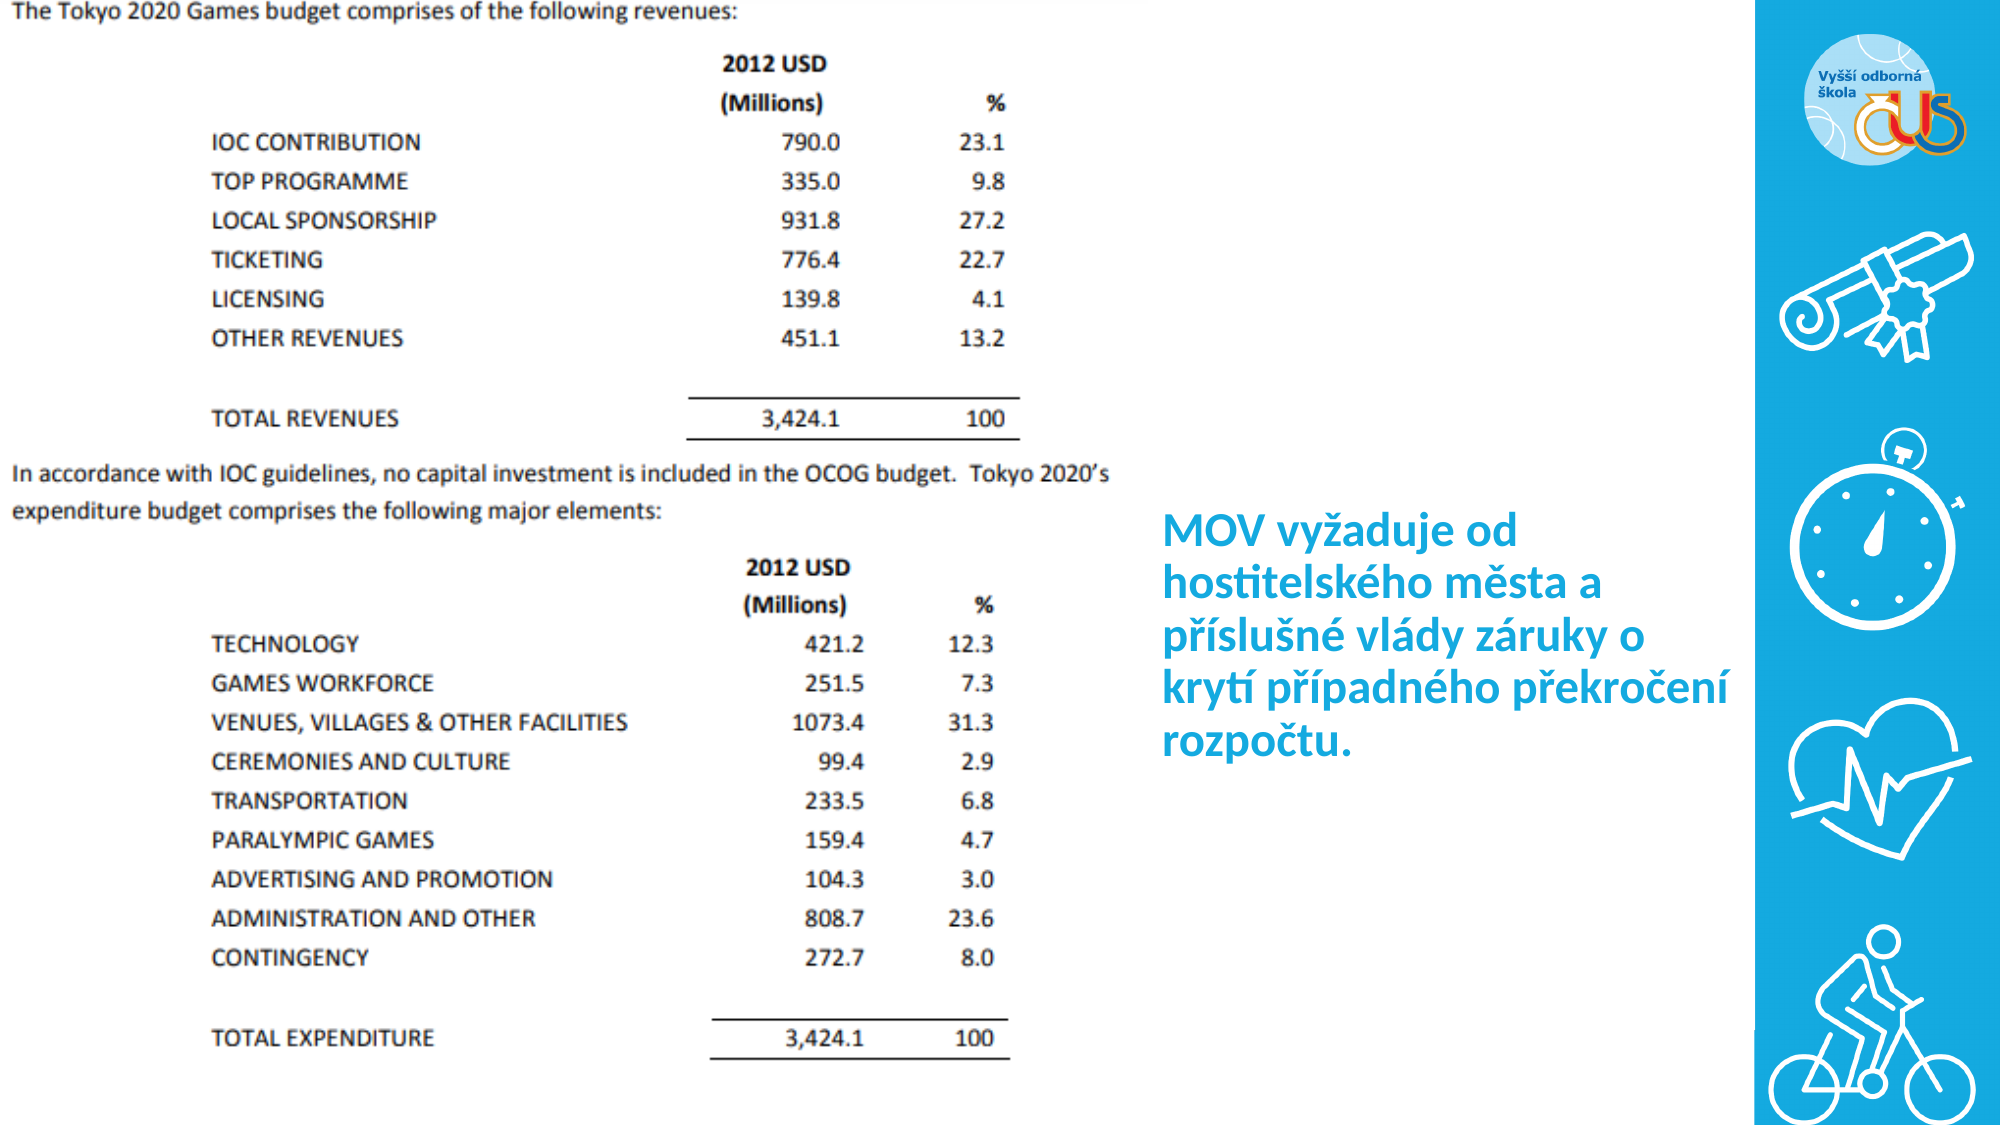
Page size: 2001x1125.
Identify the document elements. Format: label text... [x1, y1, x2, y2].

title MOV vyžaduje od hostitelského města a příslušné vlády záruky o krytí případného překročení rozpočtu. [1148, 43, 1755, 1015]
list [0, 0, 1148, 1125]
picture [1754, 0, 2000, 1125]
